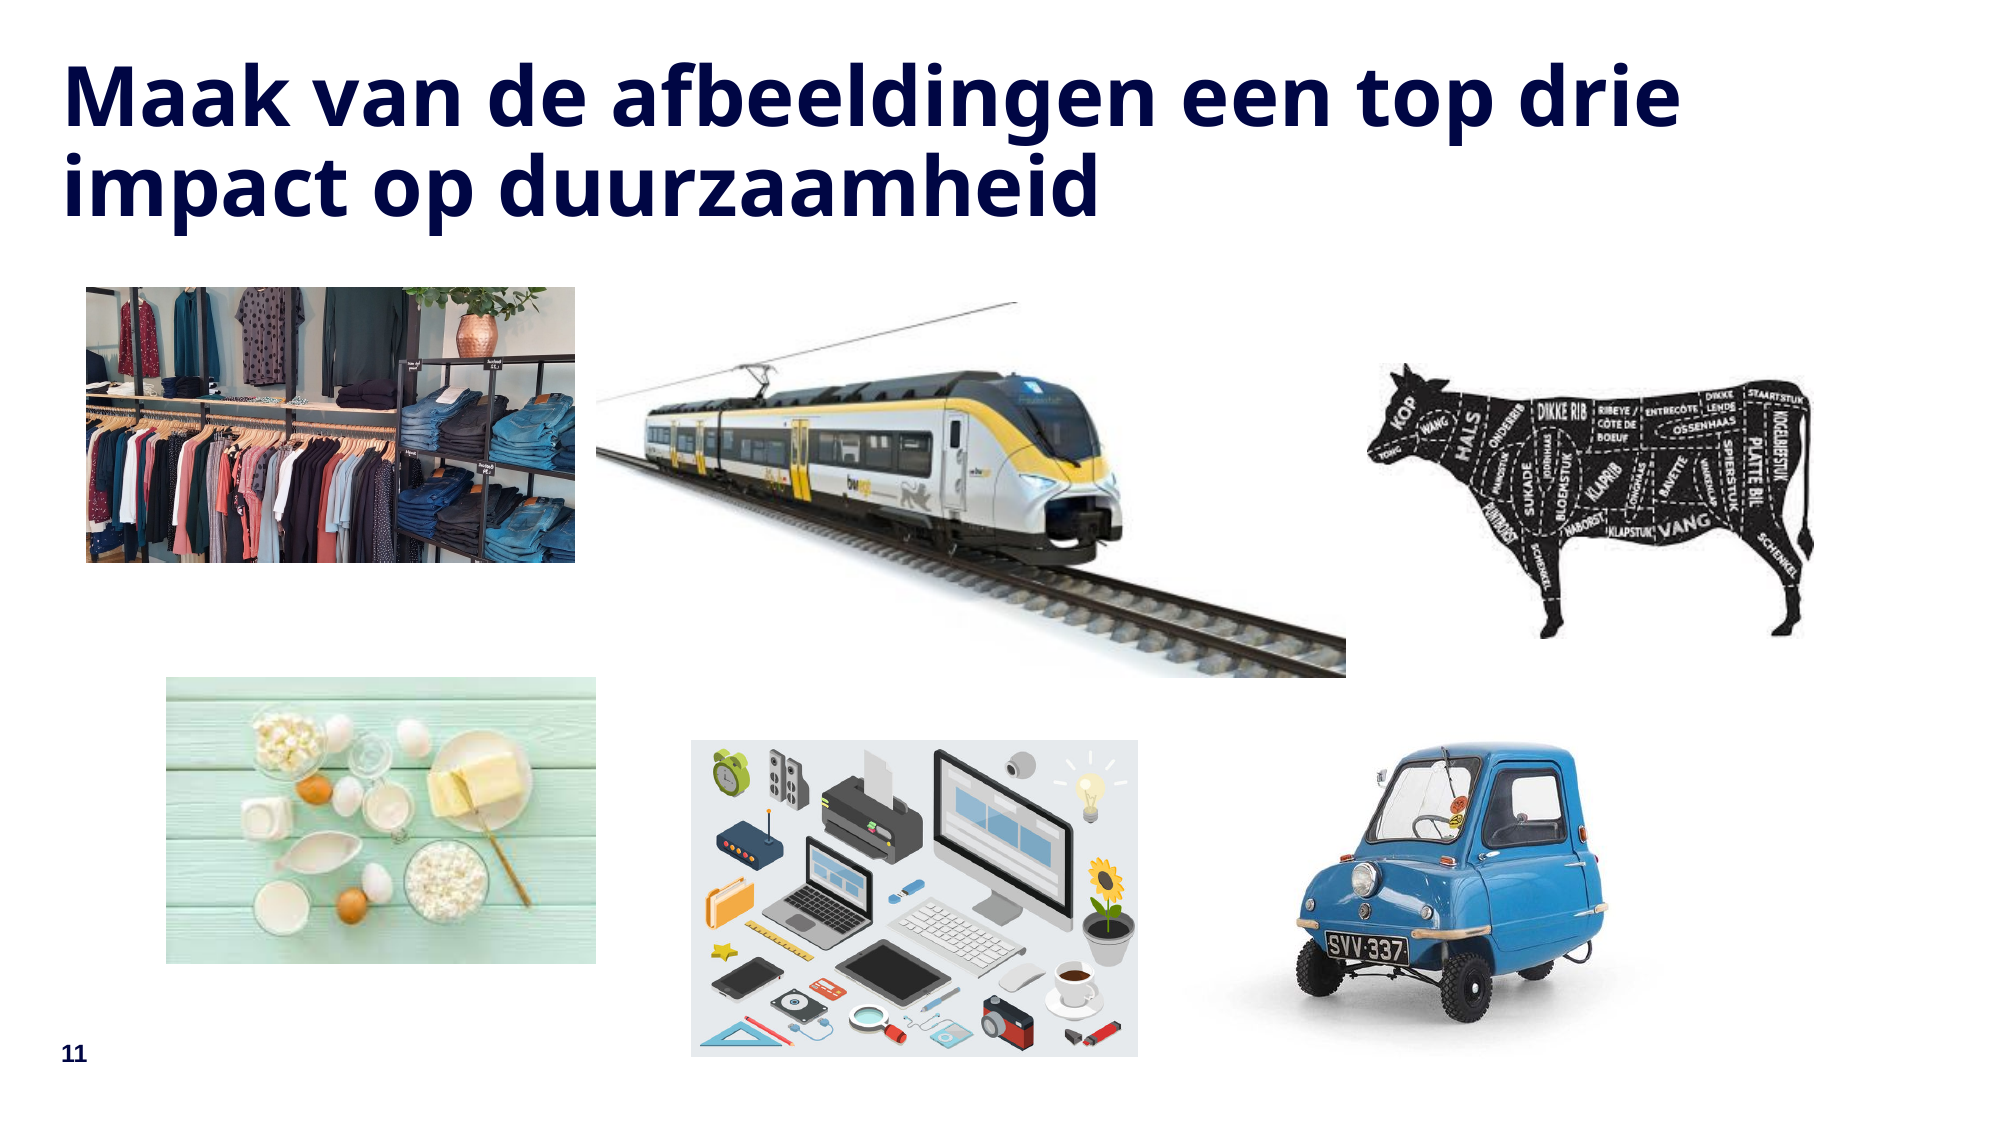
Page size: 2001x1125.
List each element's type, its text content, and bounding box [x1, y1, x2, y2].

picture [691, 717, 1754, 1065]
picture [86, 287, 575, 563]
title Maak van de afbeeldingen een top drie impact op duurzaamheid [60, 48, 1825, 239]
picture [166, 302, 1346, 964]
picture [1367, 363, 1814, 639]
slide_number 11 [60, 1037, 113, 1073]
